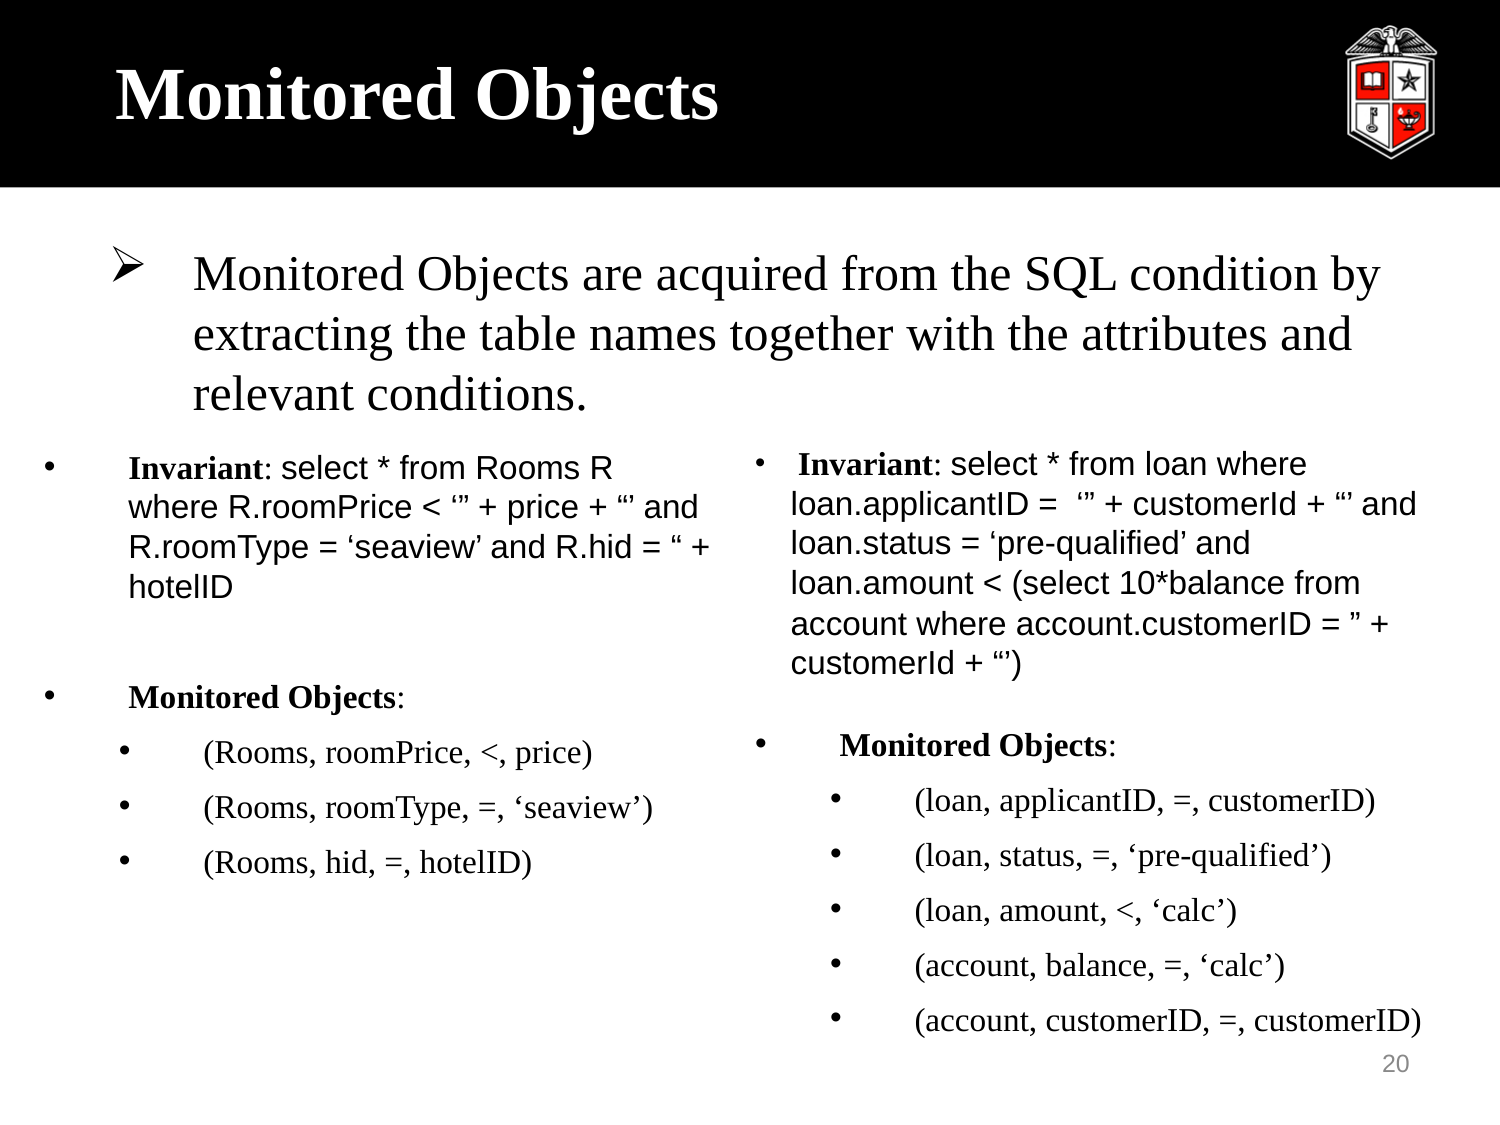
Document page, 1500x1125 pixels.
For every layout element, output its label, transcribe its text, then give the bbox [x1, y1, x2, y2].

list Monitored Objects are acquired from the SQL condition by extracting the table names together with the attributes and relevant conditions. [93, 232, 1444, 546]
text_box Invariant: select * from Rooms R where R.roomPrice < ‘” + price + “’ and R.roomType = ‘seaview’ and R.hid = “ + hotelID Monitored Objects: (Rooms, roomPrice, <, price) (Rooms, roomType, =, ‘seaview’) (Rooms, hid, =, hotelID) [28, 438, 727, 978]
text_box Invariant: select * from loan where loan.applicantID = ‘” + customerId + “’ and loan.status = ‘pre-qualified’ and loan.amount < (select 10*balance from account where account.customerID = ” + customerId + “’) Monitored Objects: (loan, applicantID, =, customerID) (loan, status, =, ‘pre-qualified’) (loan, amount, <, ‘calc’) (account, balance, =, ‘calc’) (account, customerID, =, customerID) [740, 434, 1458, 967]
title Monitored Objects [100, 0, 1334, 184]
text_box 20 [1074, 1024, 1425, 1100]
picture [1308, 0, 1490, 187]
